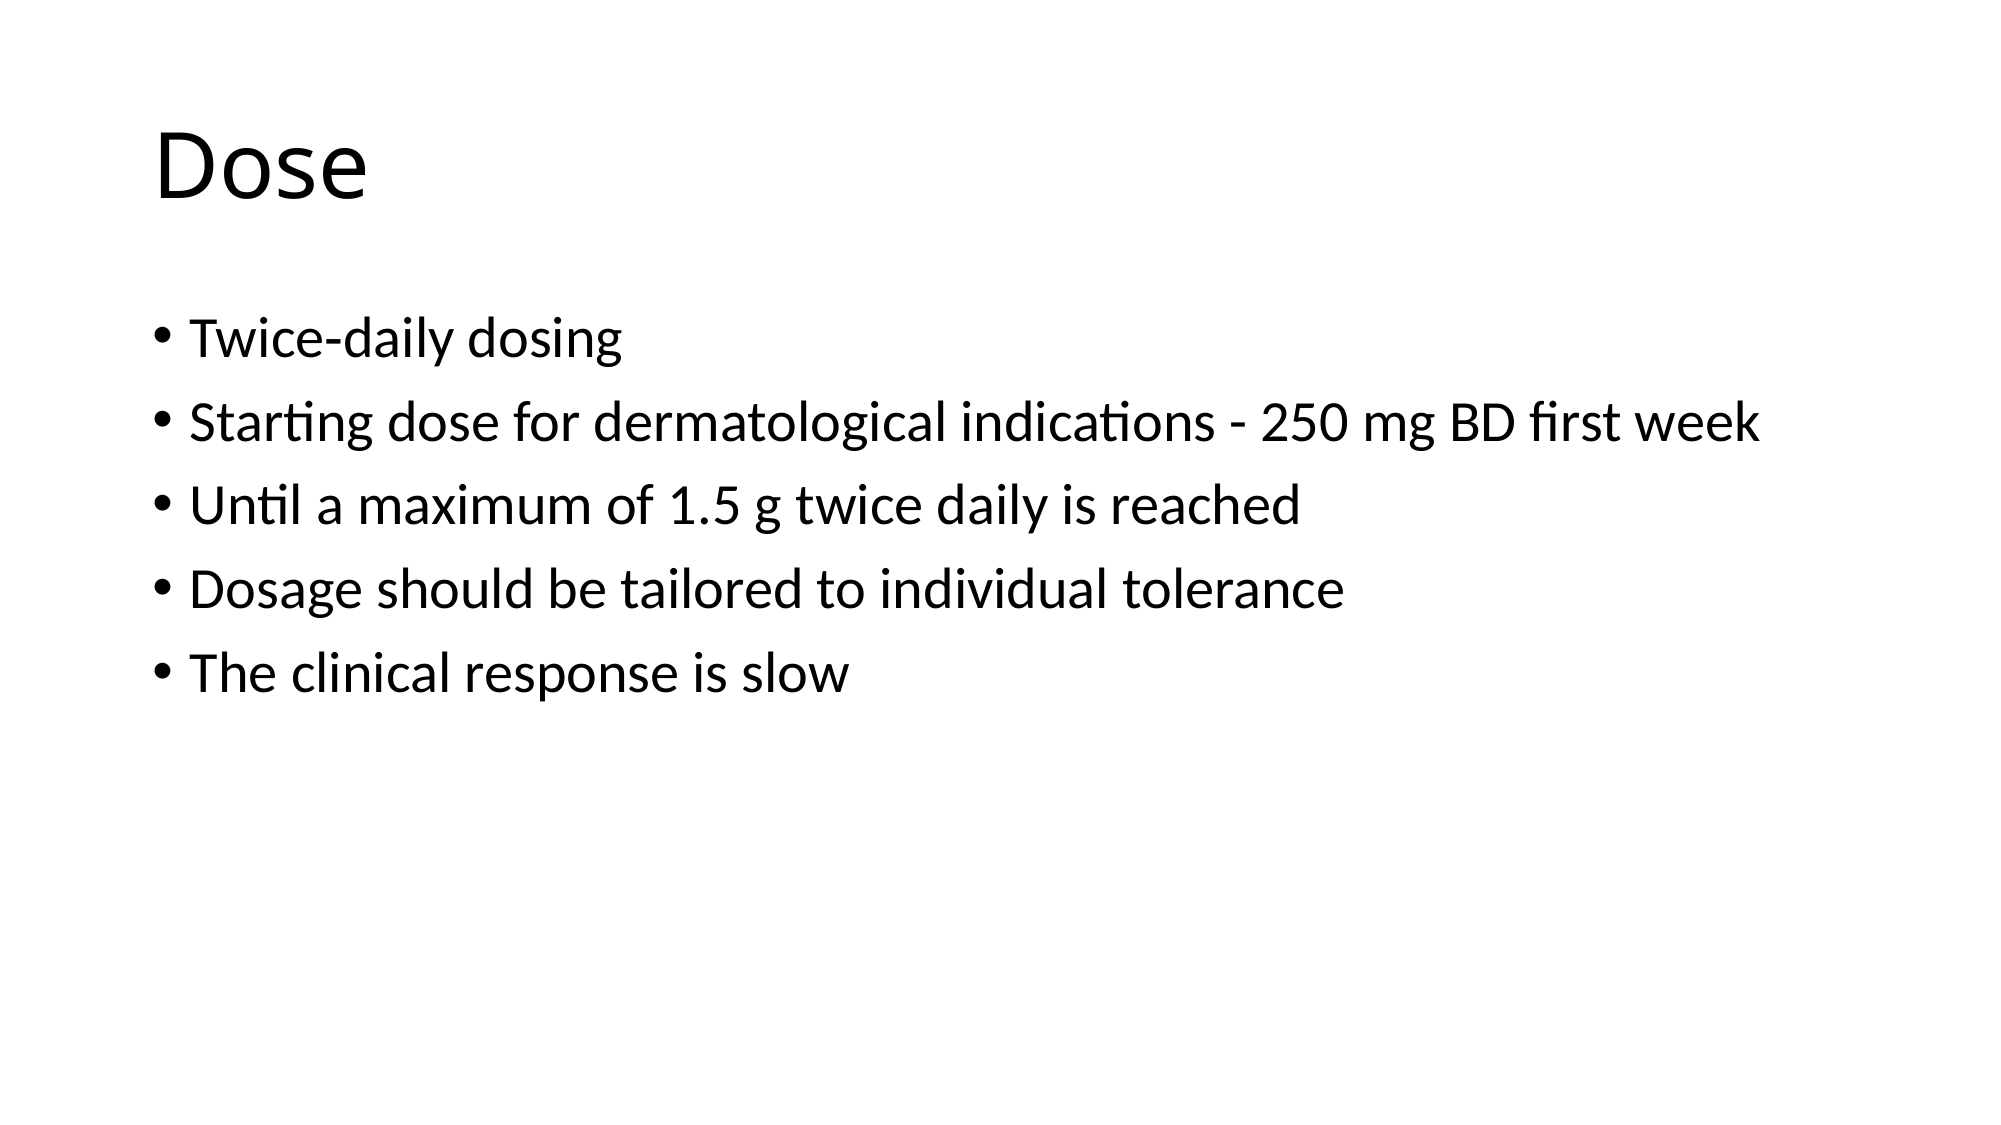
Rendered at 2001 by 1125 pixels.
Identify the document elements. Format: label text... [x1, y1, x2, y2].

title Dose [137, 59, 1863, 278]
list Twice‐daily dosing Starting dose for dermatological indications - 250 mg BD first week Until a maximum of 1.5 g twice daily is reached Dosage should be tailored to individual tolerance The clinical response is slow [137, 299, 1863, 1014]
